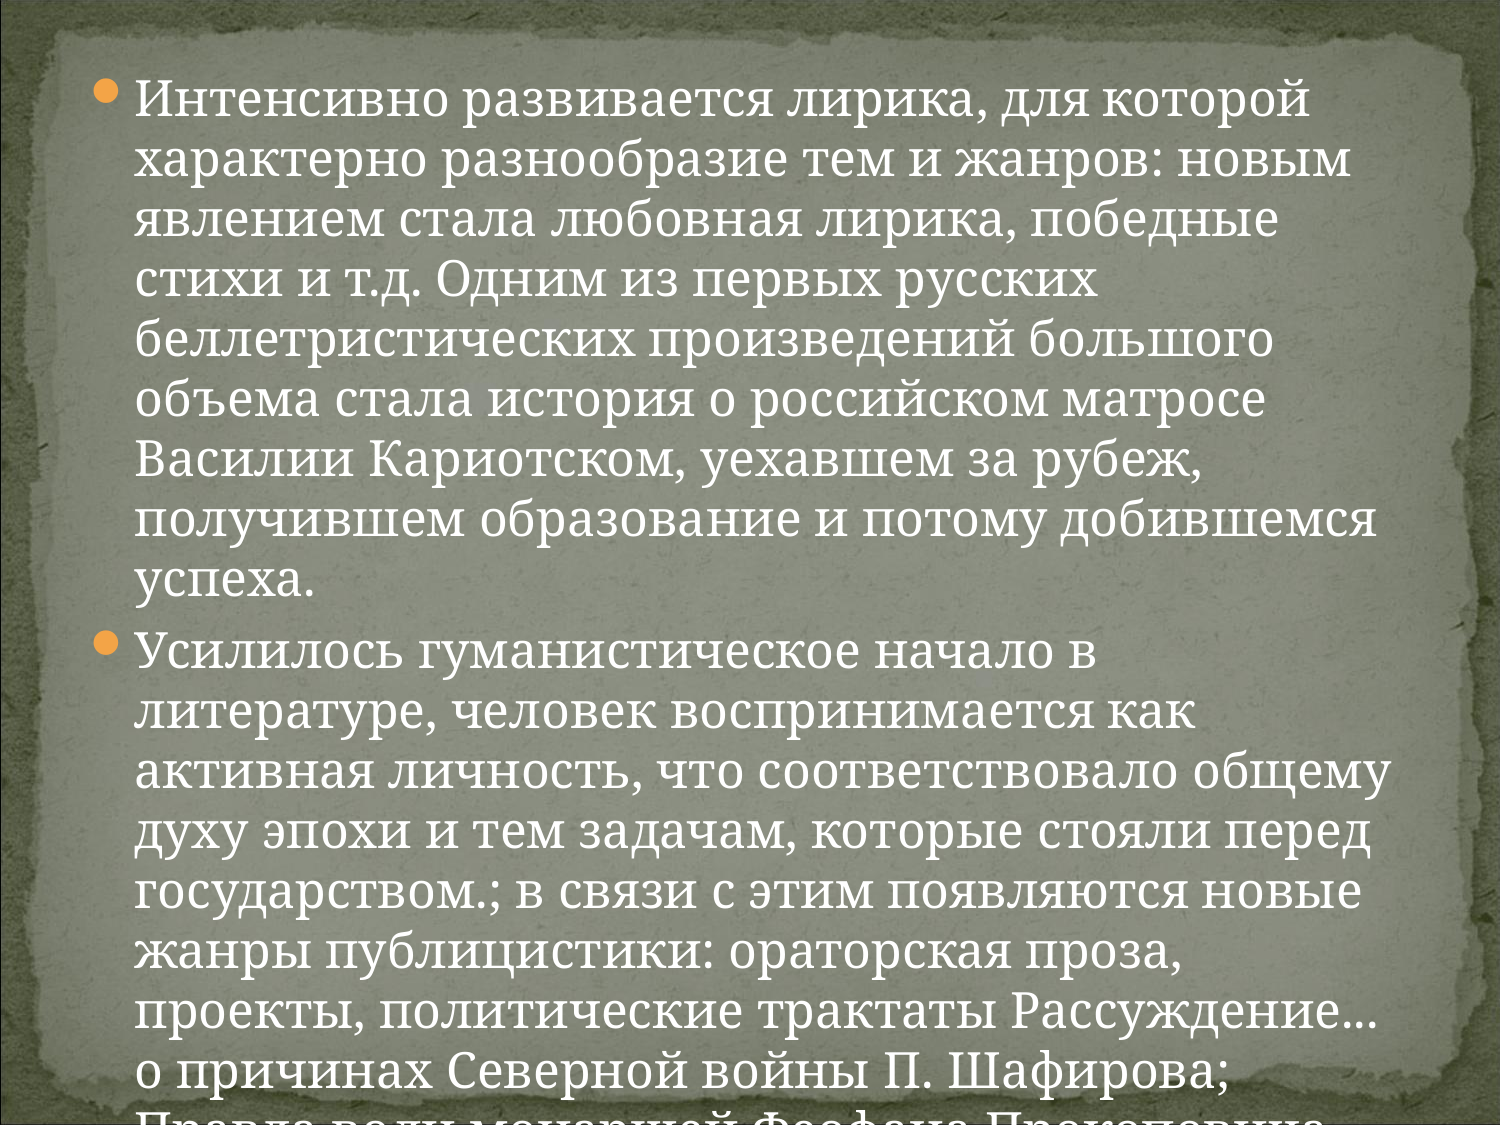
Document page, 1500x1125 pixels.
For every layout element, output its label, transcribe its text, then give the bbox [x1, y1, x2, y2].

picture [0, 0, 1500, 1125]
list Интенсивно развивается лирика, для которой характерно разнообразие тем и жанров: новым явлением стала любовная лирика, победные стихи и т.д. Одним из первых русских беллетристических произведений большого объема стала история о российском матросе Василии Кариотском, уехавшем за рубеж, получившем образование и потому добившемся успеха. Усилилось гуманистическое начало в литературе, человек воспринимается как активная личность, что соответствовало общему духу эпохи и тем задачам, которые стояли перед государством.; в связи с этим появляются новые жанры публицистики: ораторская проза, проекты, политические трактаты Рассуждение... о причинах Северной войны П. Шафирова; Правда воли монаршей Феофана Прокоповича. [75, 58, 1425, 1067]
